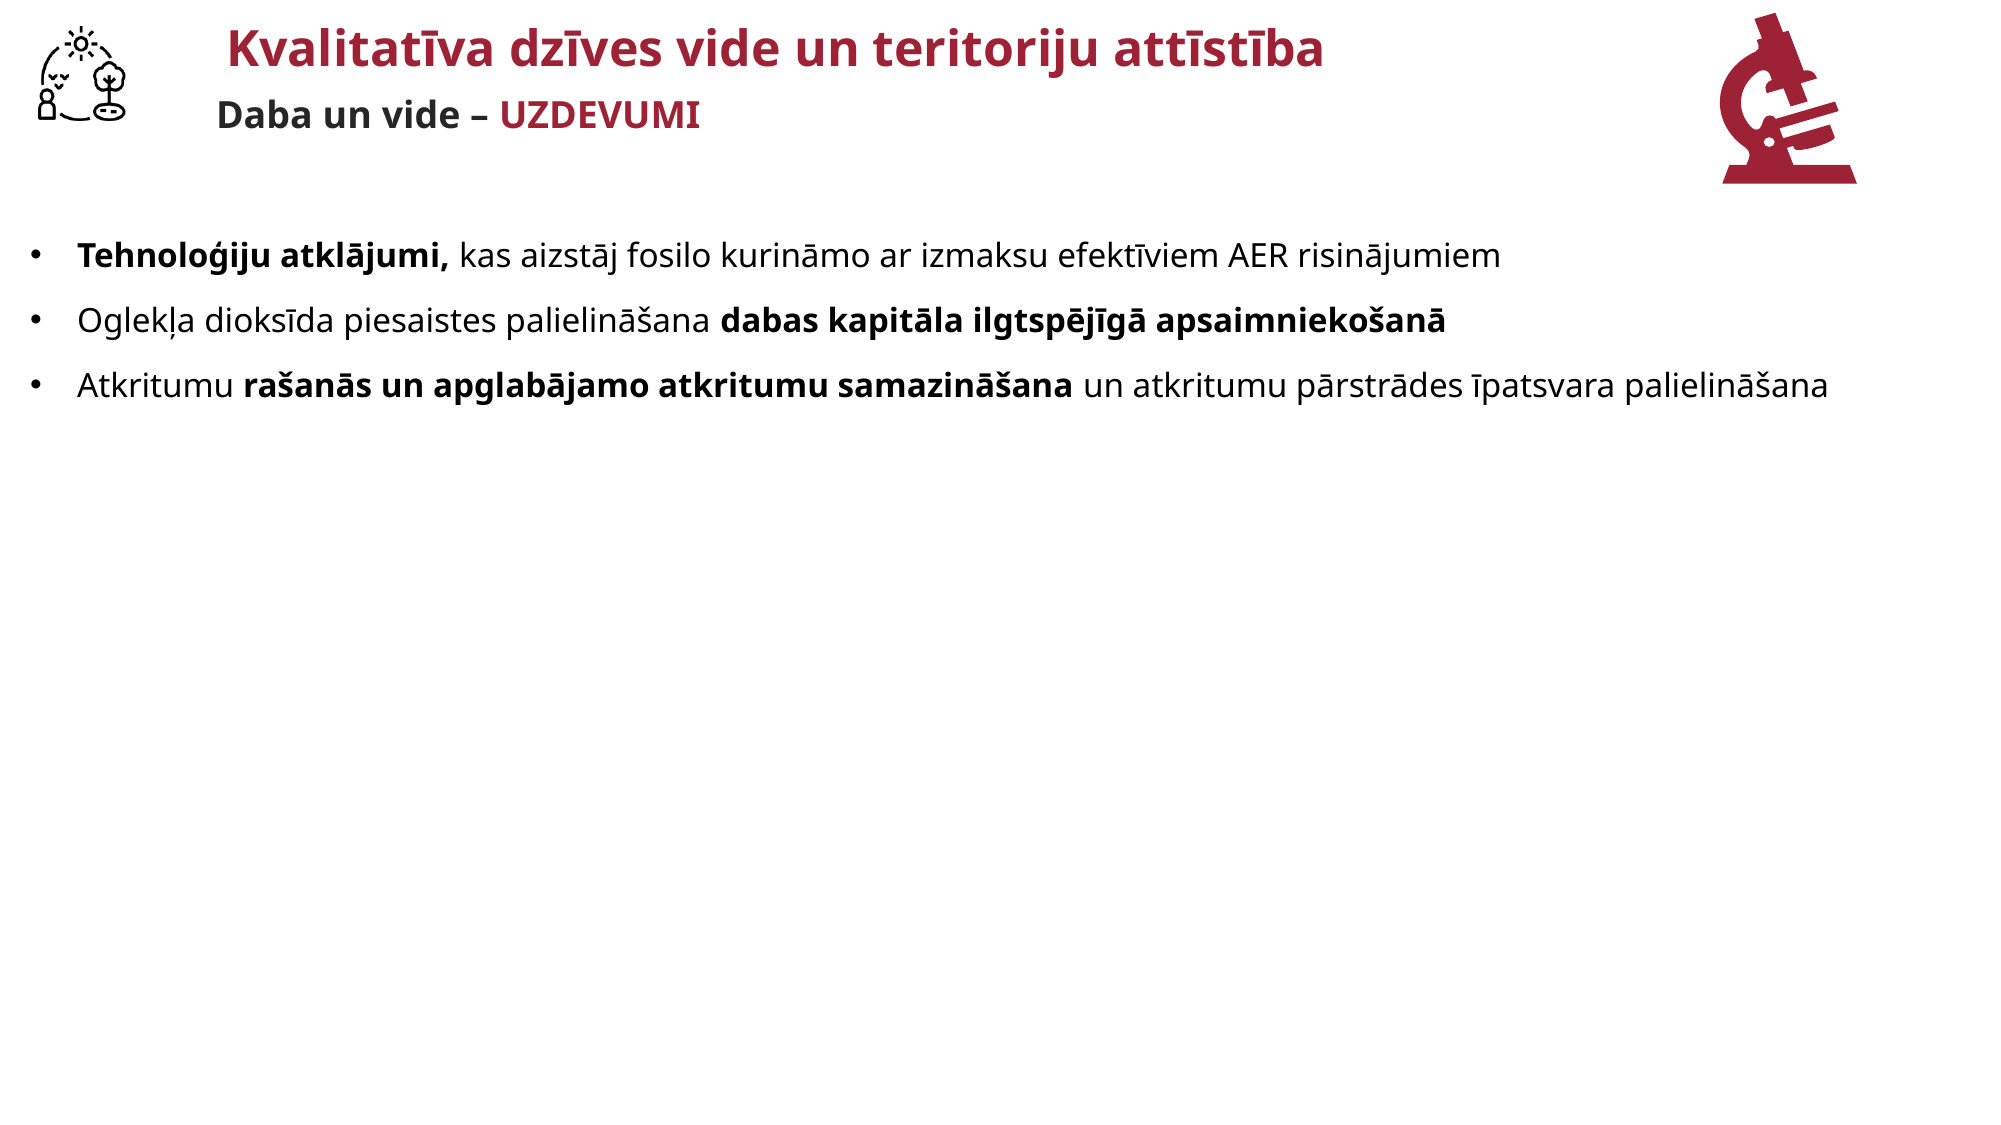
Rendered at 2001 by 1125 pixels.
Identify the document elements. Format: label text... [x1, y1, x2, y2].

text_box Kvalitatīva dzīves vide un teritoriju attīstība [218, 9, 1335, 85]
text_box [1719, 12, 1857, 184]
text_box Tehnoloģiju atklājumi, kas aizstāj fosilo kurināmo ar izmaksu efektīviem AER risinājumiem Oglekļa dioksīda piesaistes palielināšana dabas kapitāla ilgtspējīgā apsaimniekošanā Atkritumu rašanās un apglabājamo atkritumu samazināšana un atkritumu pārstrādes īpatsvara palielināšana [22, 226, 2000, 476]
picture [19, 2, 143, 145]
text_box Daba un vide – UZDEVUMI [208, 83, 728, 144]
